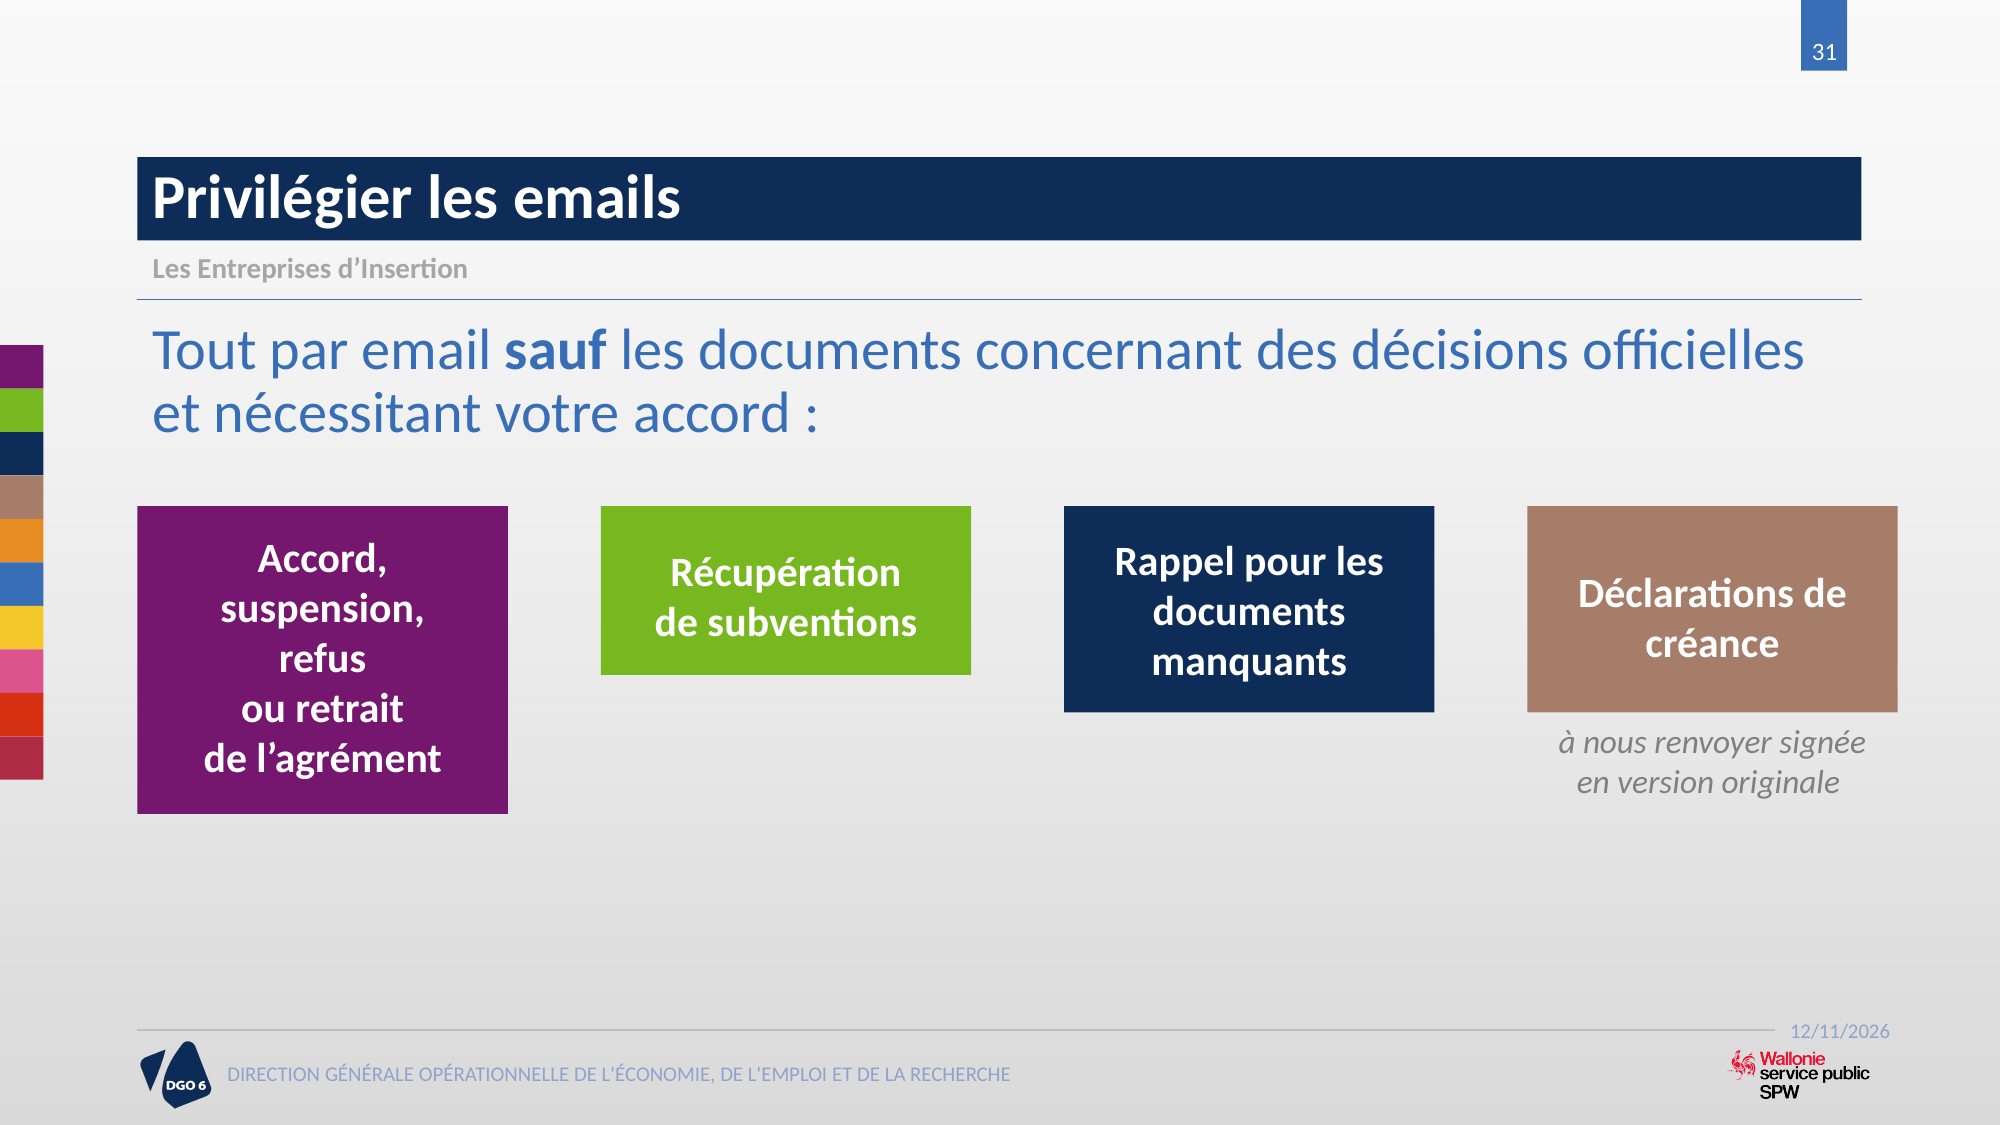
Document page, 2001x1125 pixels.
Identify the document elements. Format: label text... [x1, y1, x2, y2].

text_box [600, 506, 972, 675]
slide_number 31 [1787, 20, 1862, 81]
title Privilégier les emails [137, 157, 1862, 241]
list Les Entreprises d’Insertion [137, 245, 1713, 293]
picture [0, 0, 2000, 1125]
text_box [1064, 506, 1435, 713]
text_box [1527, 506, 1898, 809]
footer DIRECTION GÉNÉRALE OPÉRATIONNELLE DE L'ÉCONOMIE, DE L'EMPLOI ET DE LA RECHERCHE [212, 1042, 1199, 1103]
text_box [137, 506, 508, 842]
text_box Tout par email sauf les documents concernant des décisions officielles et nécessitant votre accord : [137, 311, 2000, 470]
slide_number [1775, 1000, 2000, 1060]
